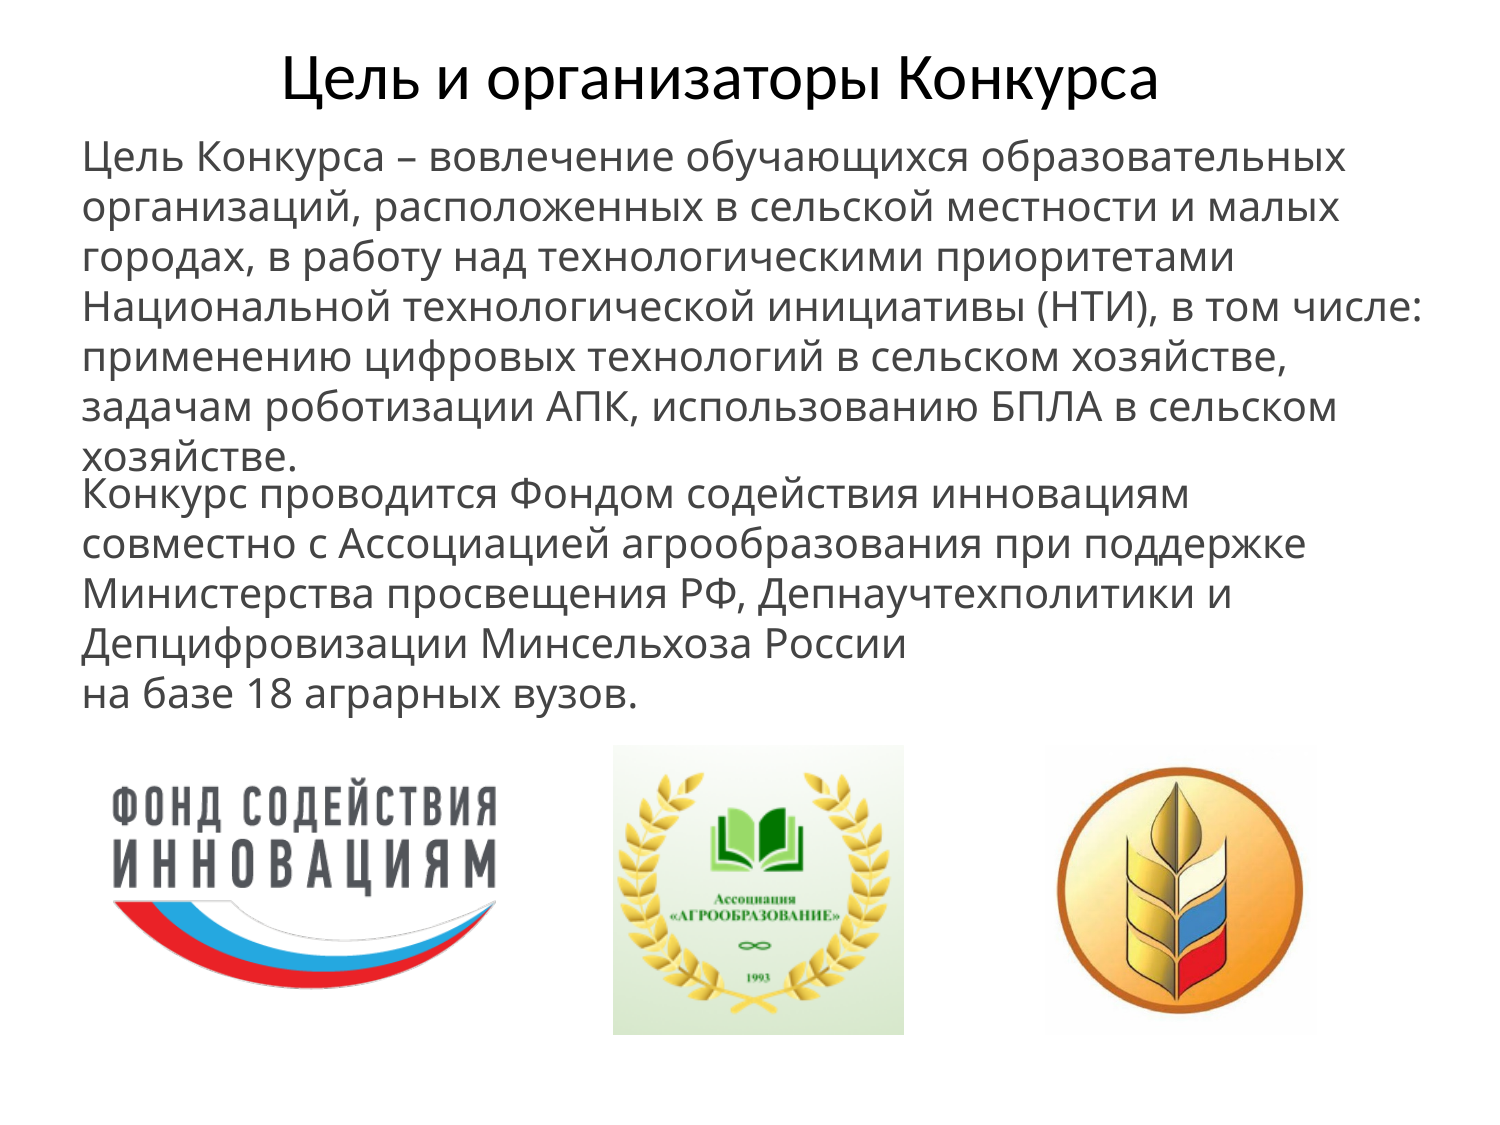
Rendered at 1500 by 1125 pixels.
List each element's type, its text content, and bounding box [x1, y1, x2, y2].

picture [613, 745, 904, 1035]
text_box Конкурс проводится Фондом содействия инновациям совместно с Ассоциацией агрообразования при поддержке Министерства просвещения РФ, Депнаучтехполитики и Депцифровизации Минсельхоза России на базе 18 аграрных вузов. [66, 458, 1389, 724]
text_box Цель Конкурса – вовлечение обучающихся образовательных организаций, расположенных в сельской местности и малых городах, в работу над технологическими приоритетами Национальной технологической инициативы (НТИ), в том числе: применению цифровых технологий в сельском хозяйстве, задачам роботизации АПК, использованию БПЛА в сельском хозяйстве. [66, 121, 1462, 487]
picture [105, 771, 503, 995]
text_box Цель и организаторы Конкурса [266, 25, 1176, 121]
picture [1045, 745, 1317, 1035]
